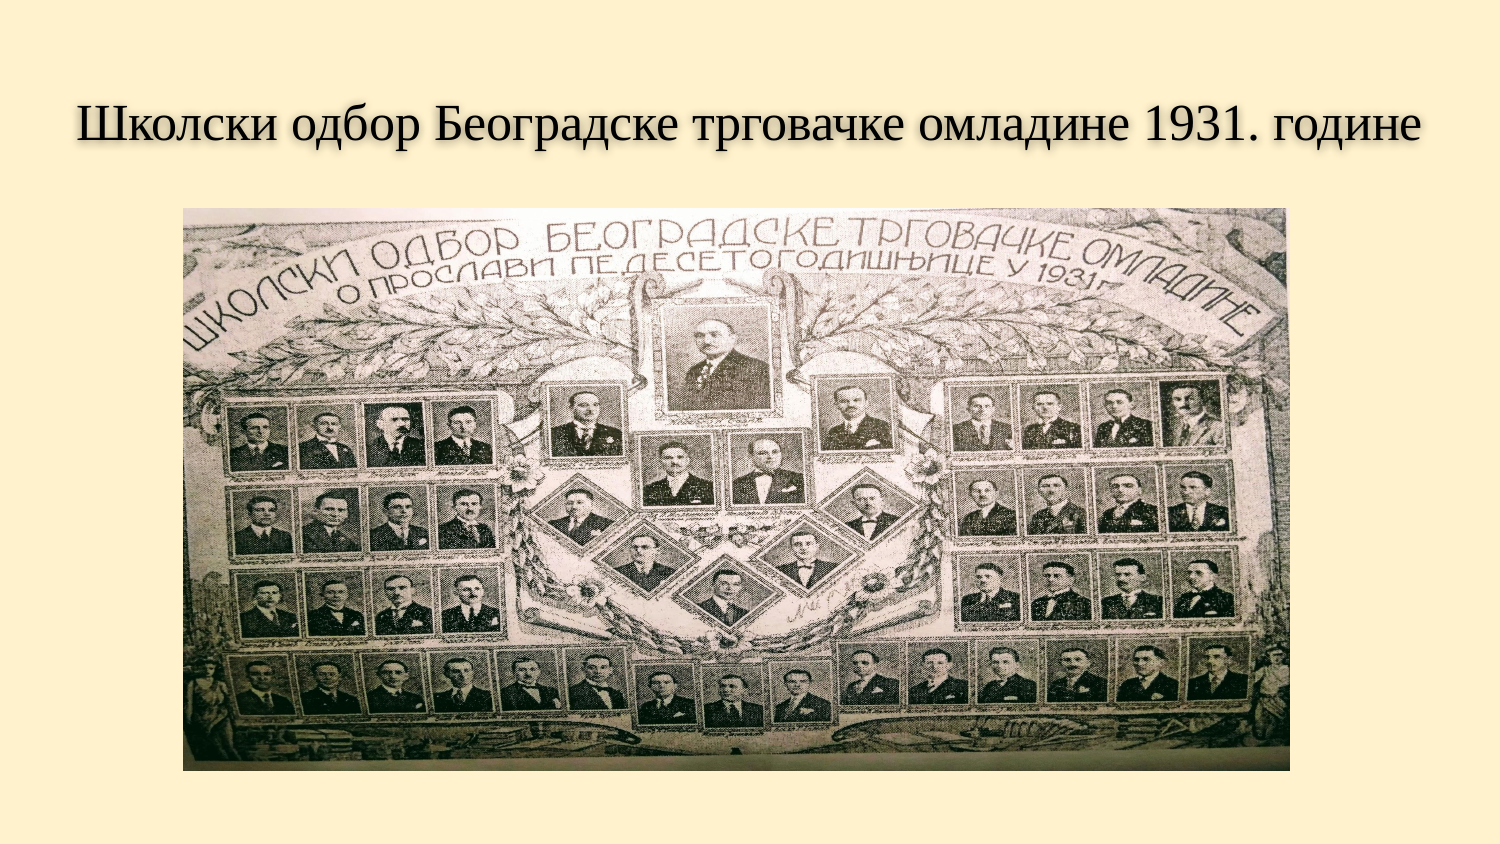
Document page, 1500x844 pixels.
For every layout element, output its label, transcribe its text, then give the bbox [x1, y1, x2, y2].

title Школски одбор Београдске трговачке омладине 1931. године [51, 72, 1449, 166]
picture [182, 208, 1291, 772]
list [51, 166, 1449, 802]
